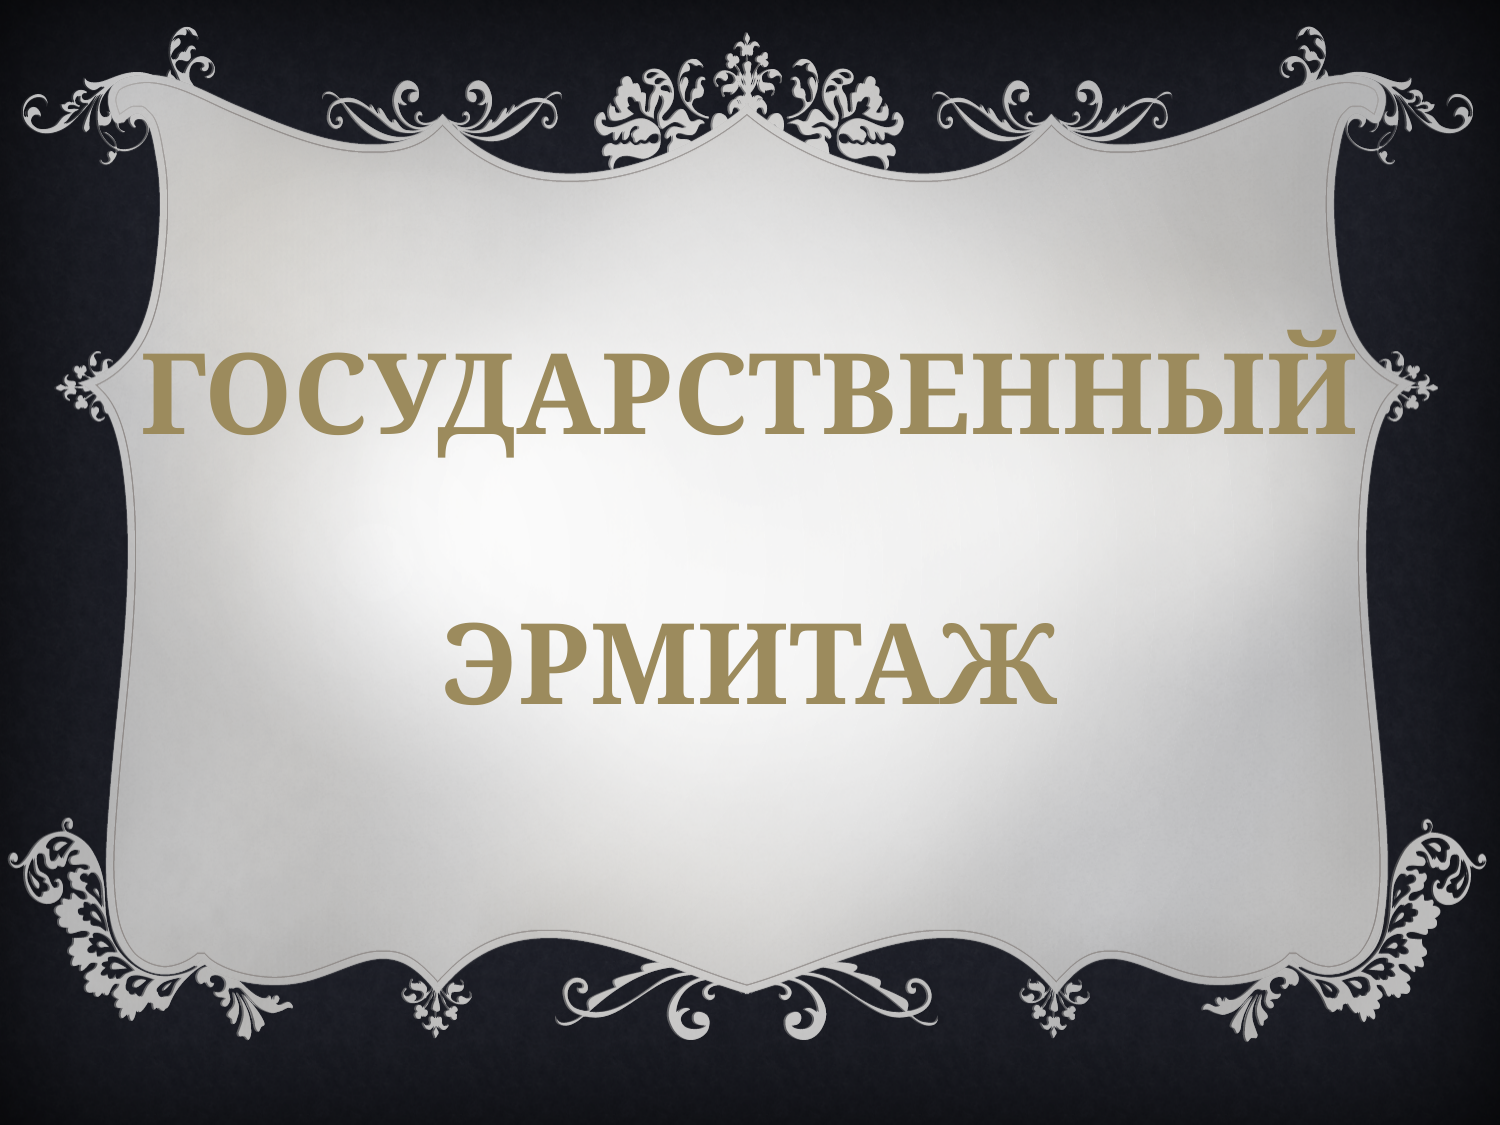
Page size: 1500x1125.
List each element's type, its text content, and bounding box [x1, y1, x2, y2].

text_box Государственный Эрмитаж [125, 314, 1375, 735]
picture [0, 0, 1500, 1125]
